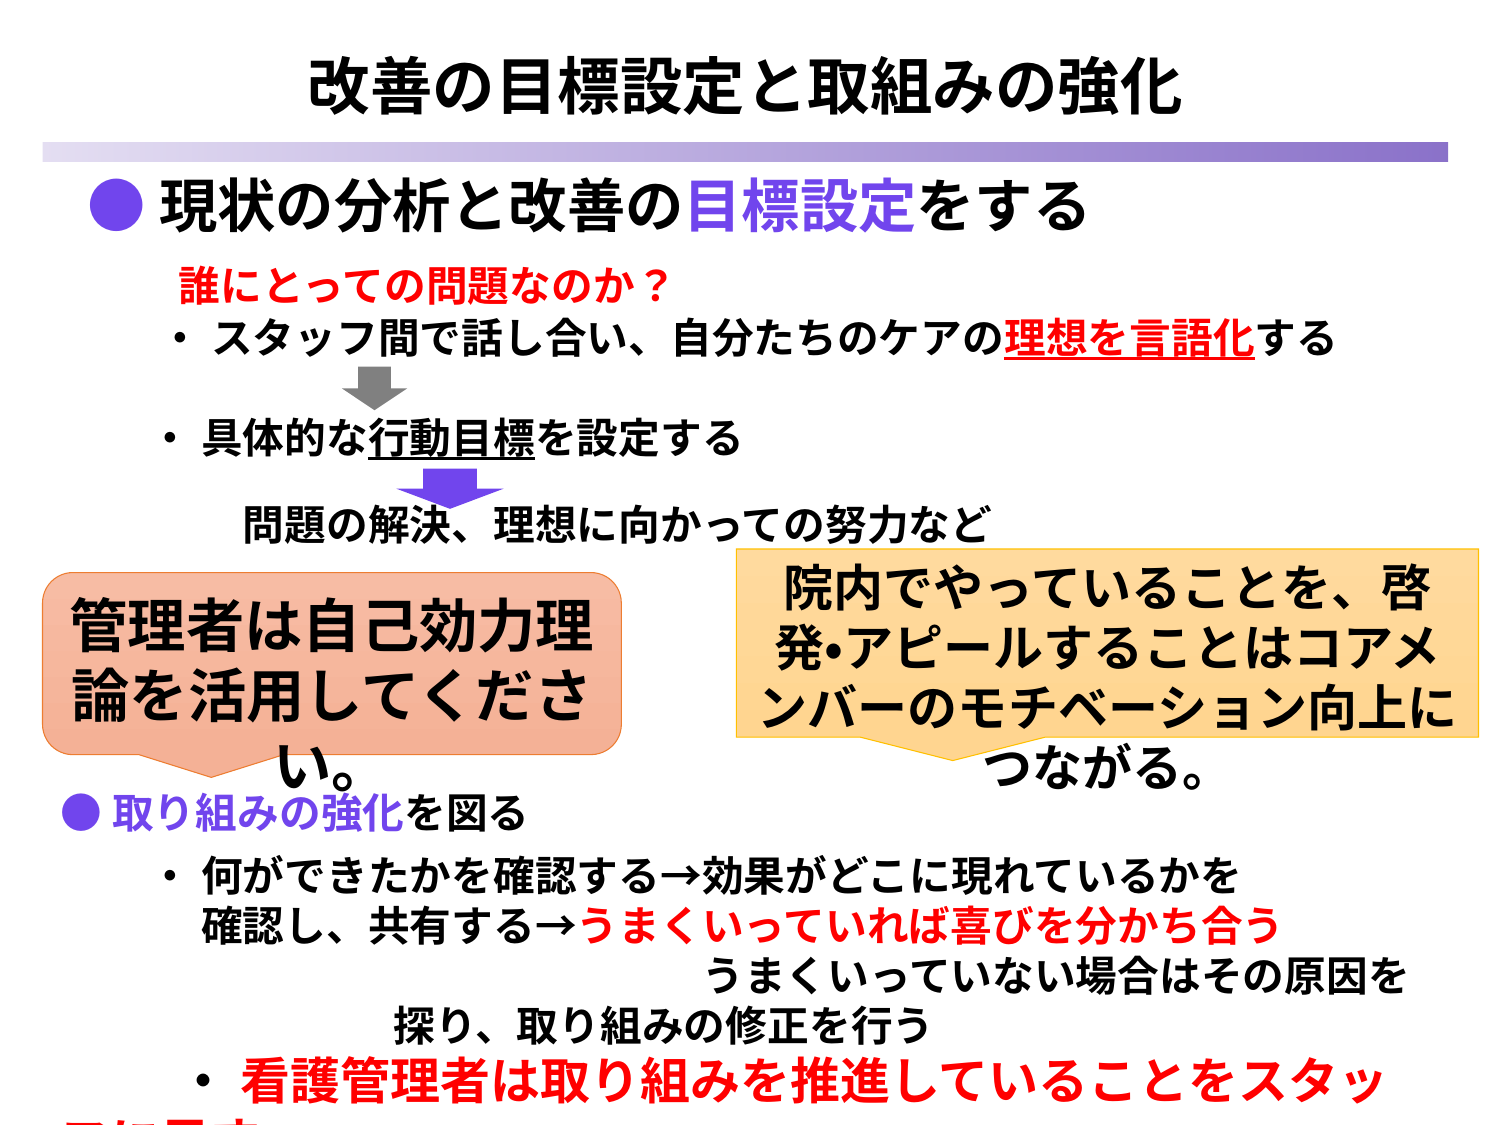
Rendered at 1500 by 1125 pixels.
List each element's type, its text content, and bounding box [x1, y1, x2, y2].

text_box [42, 142, 1449, 162]
list ●現状の分析と改善の目標設定をする 誰にとっての問題なのか？ ・ スタッフ間で話し合い、自分たちのケアの理想を言語化する ・ 具体的な行動目標を設定する 問題の解決、理想に向かっての努力など ●取り組みの強化を図る ・ 何ができたかを確認する→効果がどこに現れているかを 確認し、共有する→うまくいっていれば喜びを分かち合う うまくいっていない場合はその原因を 探り、取り組みの修正を行う ・ 看護管理者は取り組みを推進していることをスタッフに示す [45, 162, 1429, 1093]
text_box 院内でやっていることを、啓発・アピールすることはコアメンバーのモチベーション向上につながる。 [735, 548, 1480, 762]
title 改善の目標設定と取組みの強化 [68, 25, 1423, 152]
text_box [338, 365, 411, 412]
text_box 管理者は自己効力理論を活用してください。 [41, 572, 622, 778]
text_box [396, 467, 504, 510]
